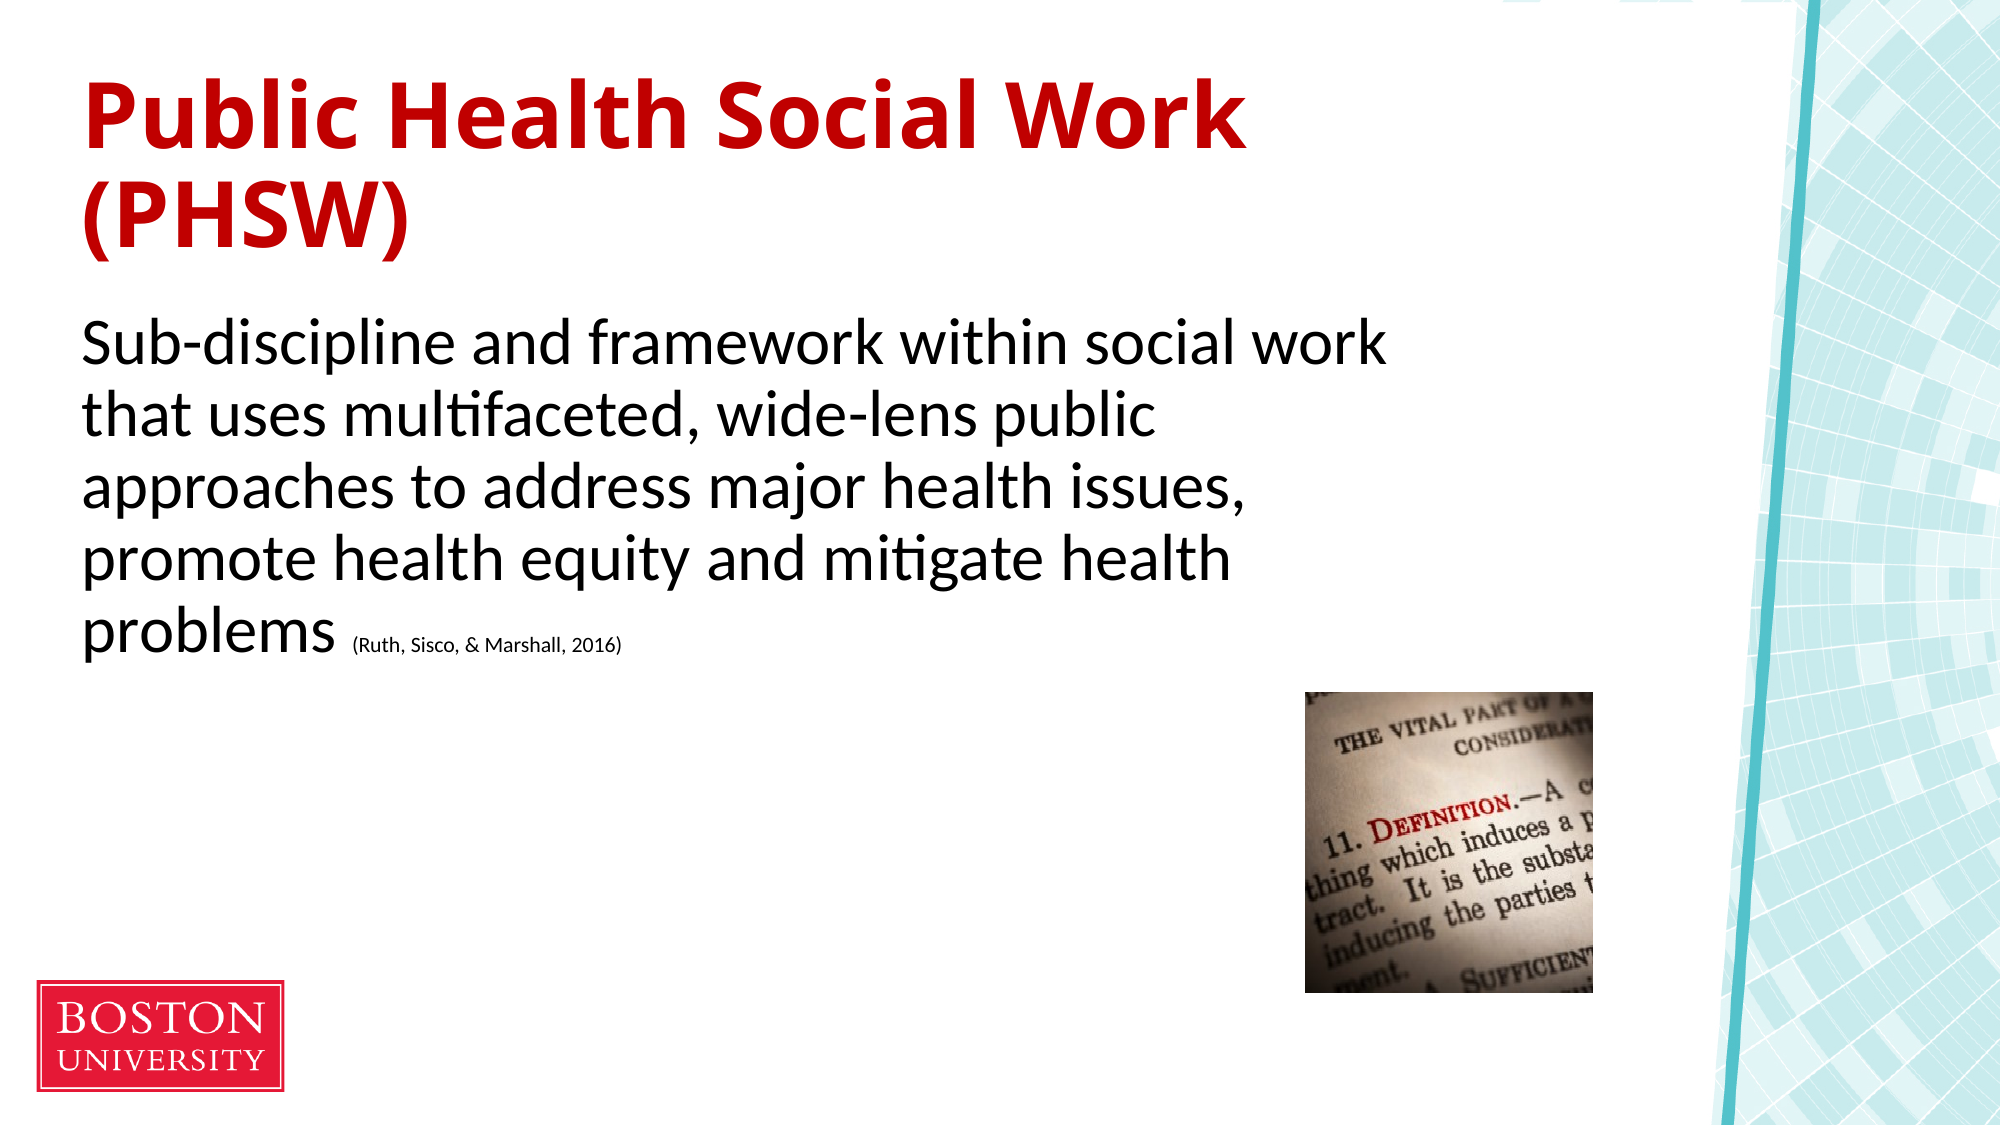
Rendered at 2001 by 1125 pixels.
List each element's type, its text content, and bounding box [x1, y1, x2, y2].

list Sub-discipline and framework within social work that uses multifaceted, wide-lens public approaches to address major health issues, promote health equity and mitigate health problems (Ruth, Sisco, & Marshall, 2016) [66, 299, 1449, 924]
title Public Health Social Work (PHSW) [66, 59, 1475, 278]
picture [434, 0, 2000, 1125]
